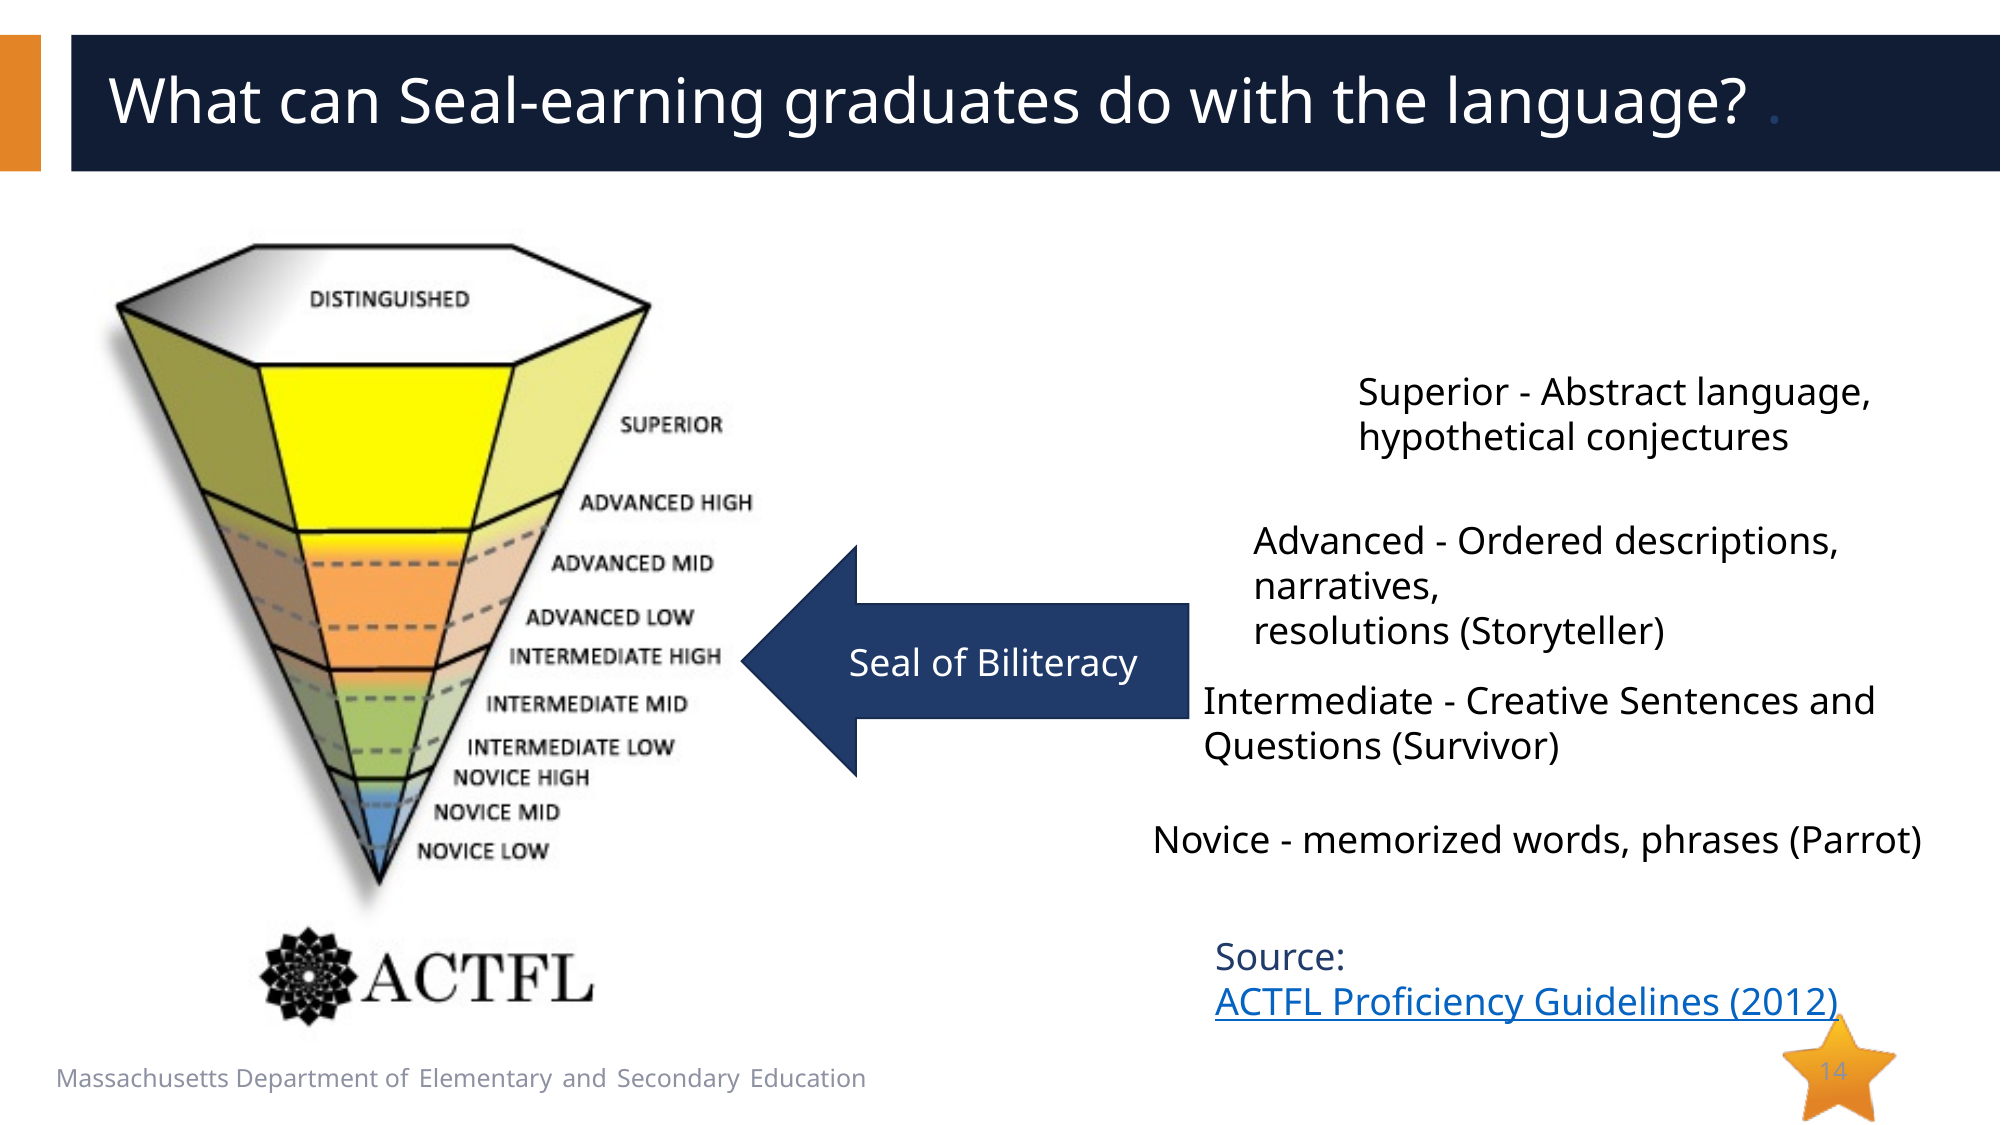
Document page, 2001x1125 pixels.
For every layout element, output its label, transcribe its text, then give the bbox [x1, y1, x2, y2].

text_box Intermediate - Creative Sentences and Questions (Survivor) [1188, 669, 2000, 774]
title What can Seal-earning graduates do with the language? . [93, 47, 1959, 159]
picture [1776, 1037, 1909, 1125]
slide_number 14 [1412, 1042, 1863, 1103]
picture [93, 177, 762, 1043]
text_box Superior - Abstract language, hypothetical conjectures [1343, 361, 2000, 466]
text_box Seal of Biliteracy [762, 544, 1190, 778]
text_box Novice - memorized words, phrases (Parrot) [1137, 808, 2000, 869]
text_box Source: ACTFL Proficiency Guidelines (2012) [1200, 925, 1962, 1037]
text_box Advanced - Ordered descriptions, narratives, resolutions (Storyteller) [1238, 509, 2000, 660]
